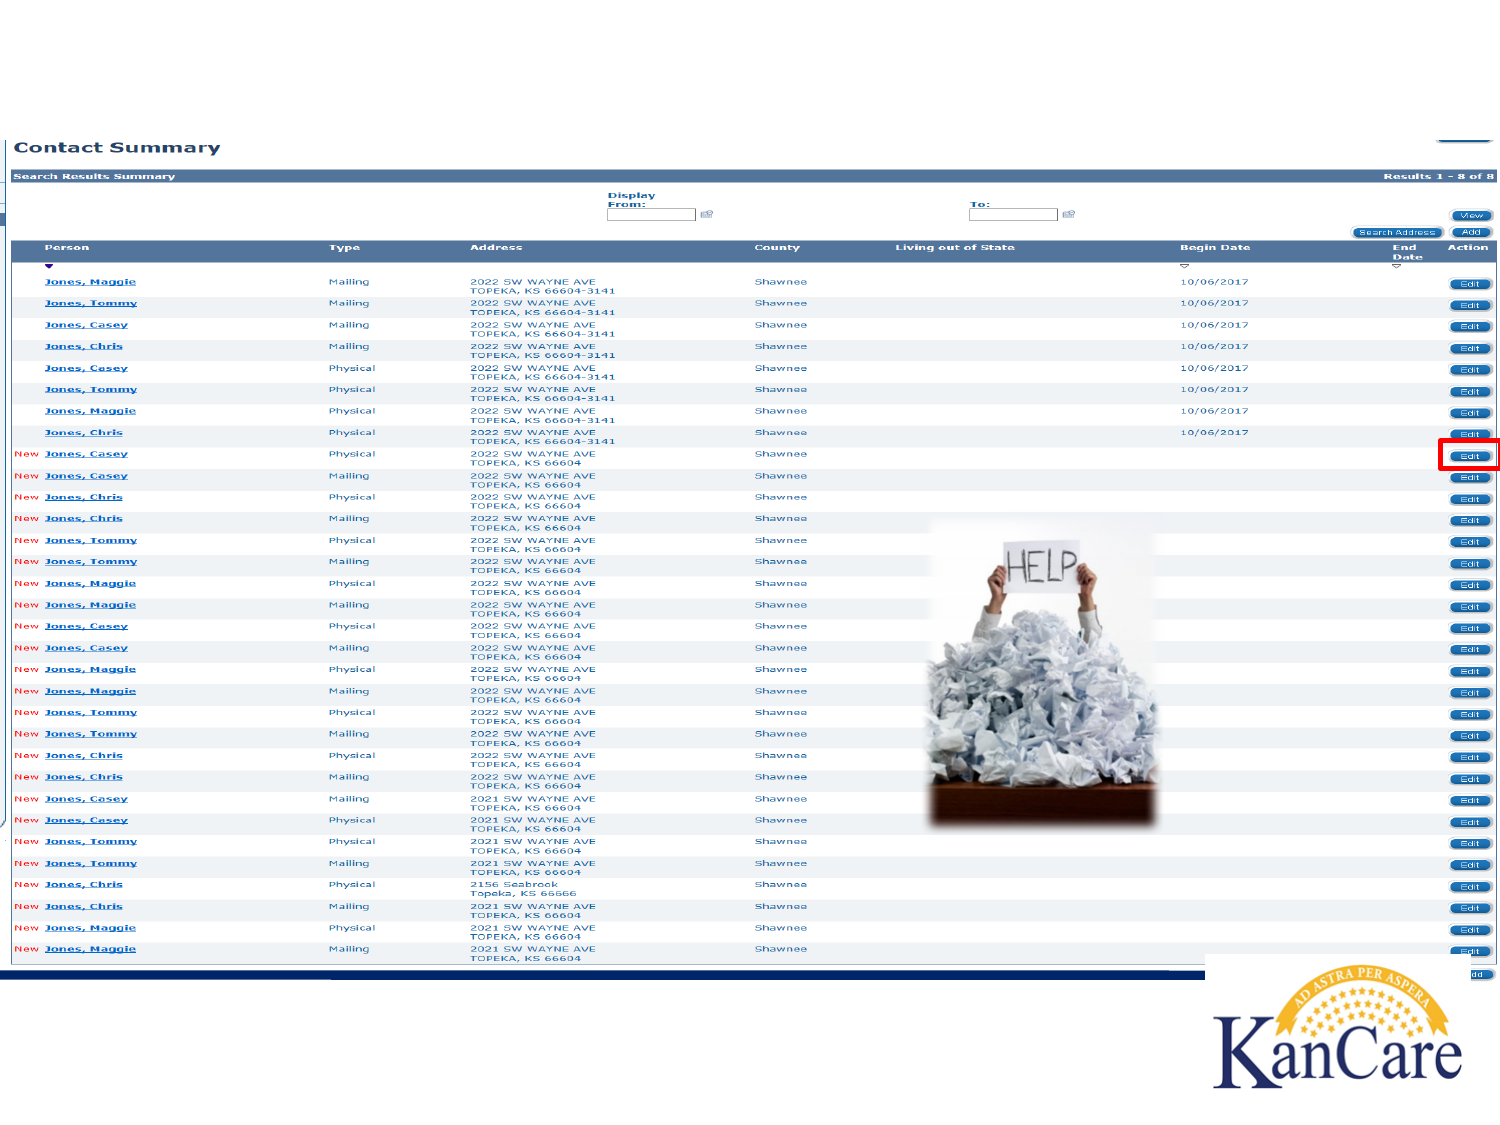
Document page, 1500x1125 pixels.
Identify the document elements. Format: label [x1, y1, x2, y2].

picture [0, 140, 1500, 1099]
